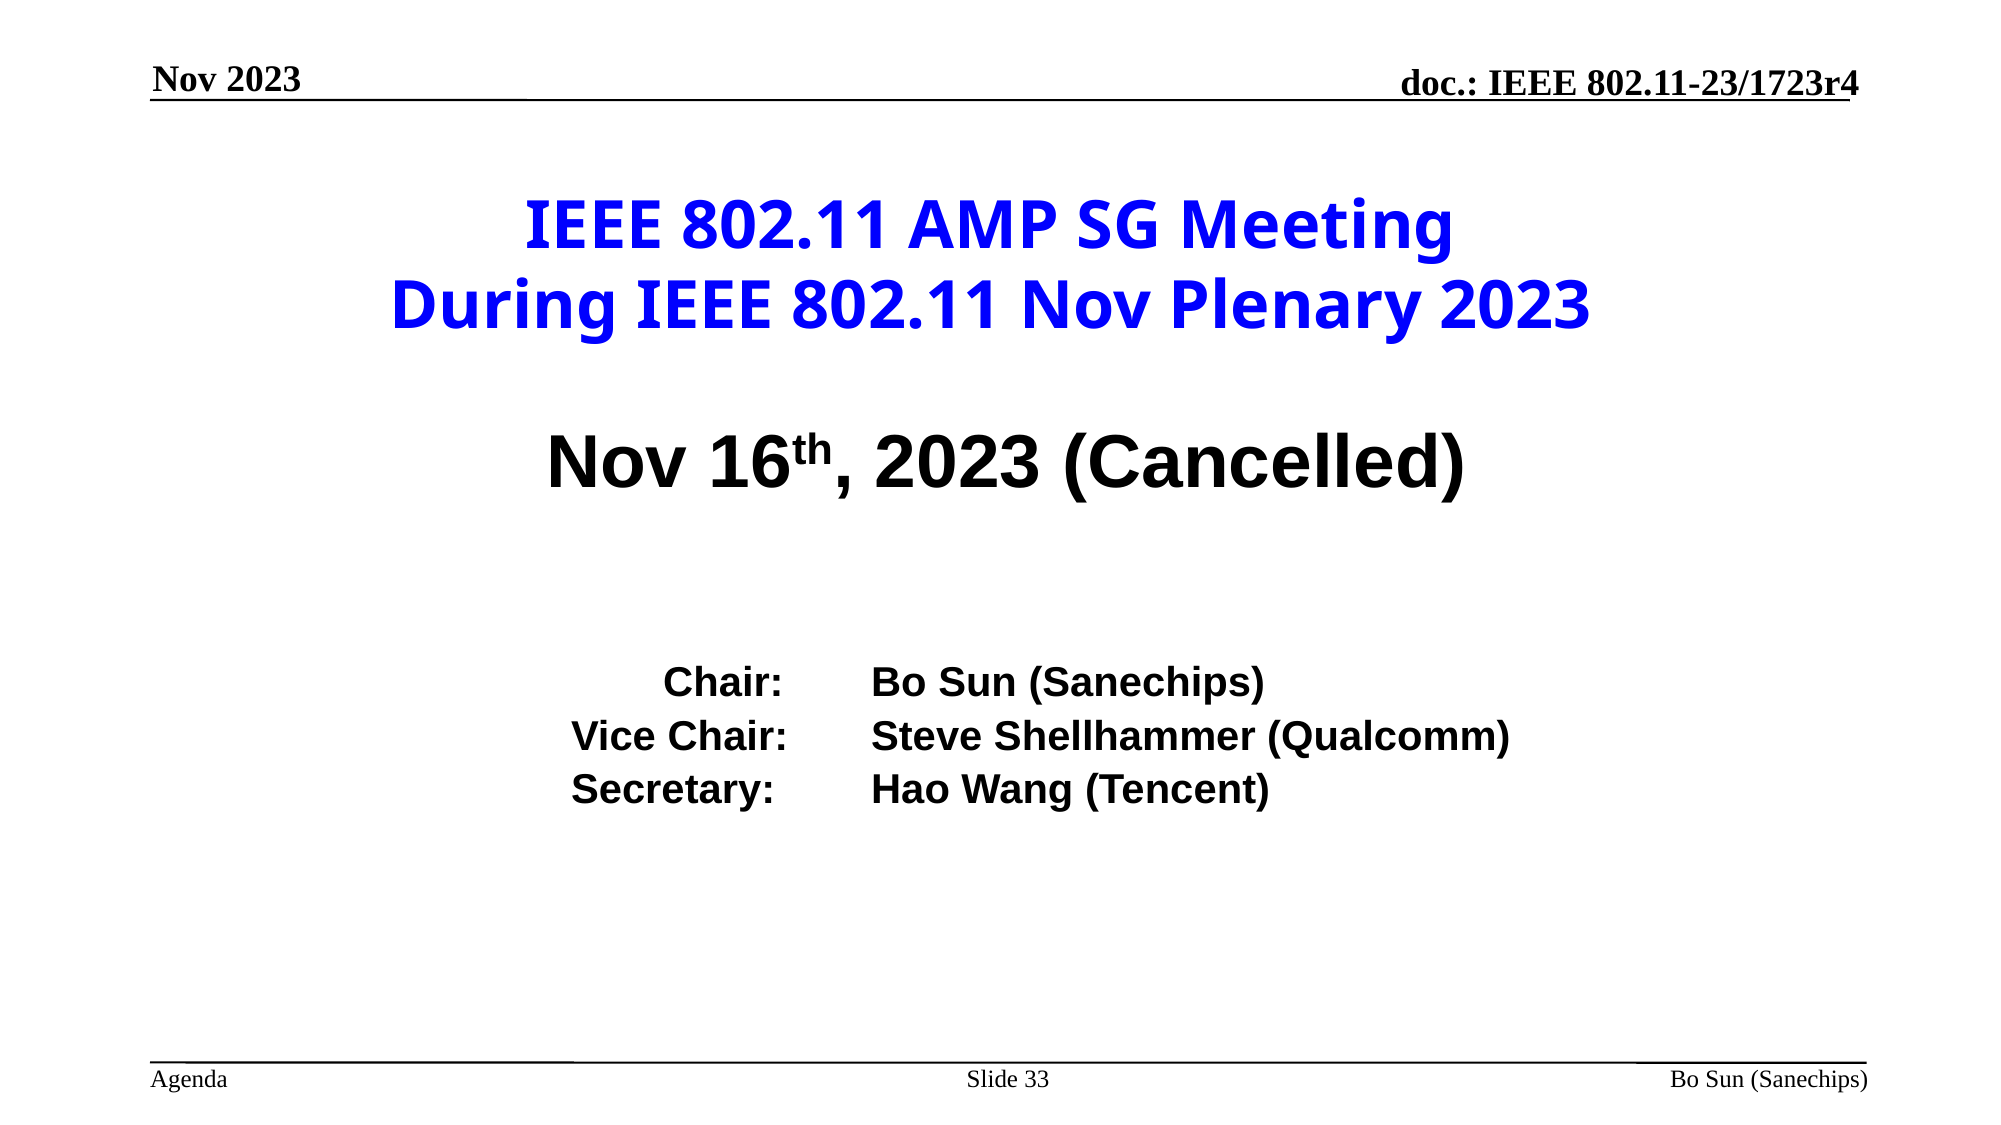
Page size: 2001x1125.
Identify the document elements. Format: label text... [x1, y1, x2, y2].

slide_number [152, 54, 563, 100]
text_box IEEE 802.11 AMP SG Meeting During IEEE 802.11 Nov Plenary 2023 [288, 112, 1695, 349]
text_box Nov 16th, 2023 (Cancelled) Chair: Bo Sun (Sanechips) Vice Chair: Steve Shellhammer (Qualcomm) Secretary: Hao Wang (Tencent) [200, 349, 1813, 1027]
slide_number Slide 33 [949, 1061, 1067, 1123]
footer Bo Sun (Sanechips) [1171, 1061, 1869, 1093]
